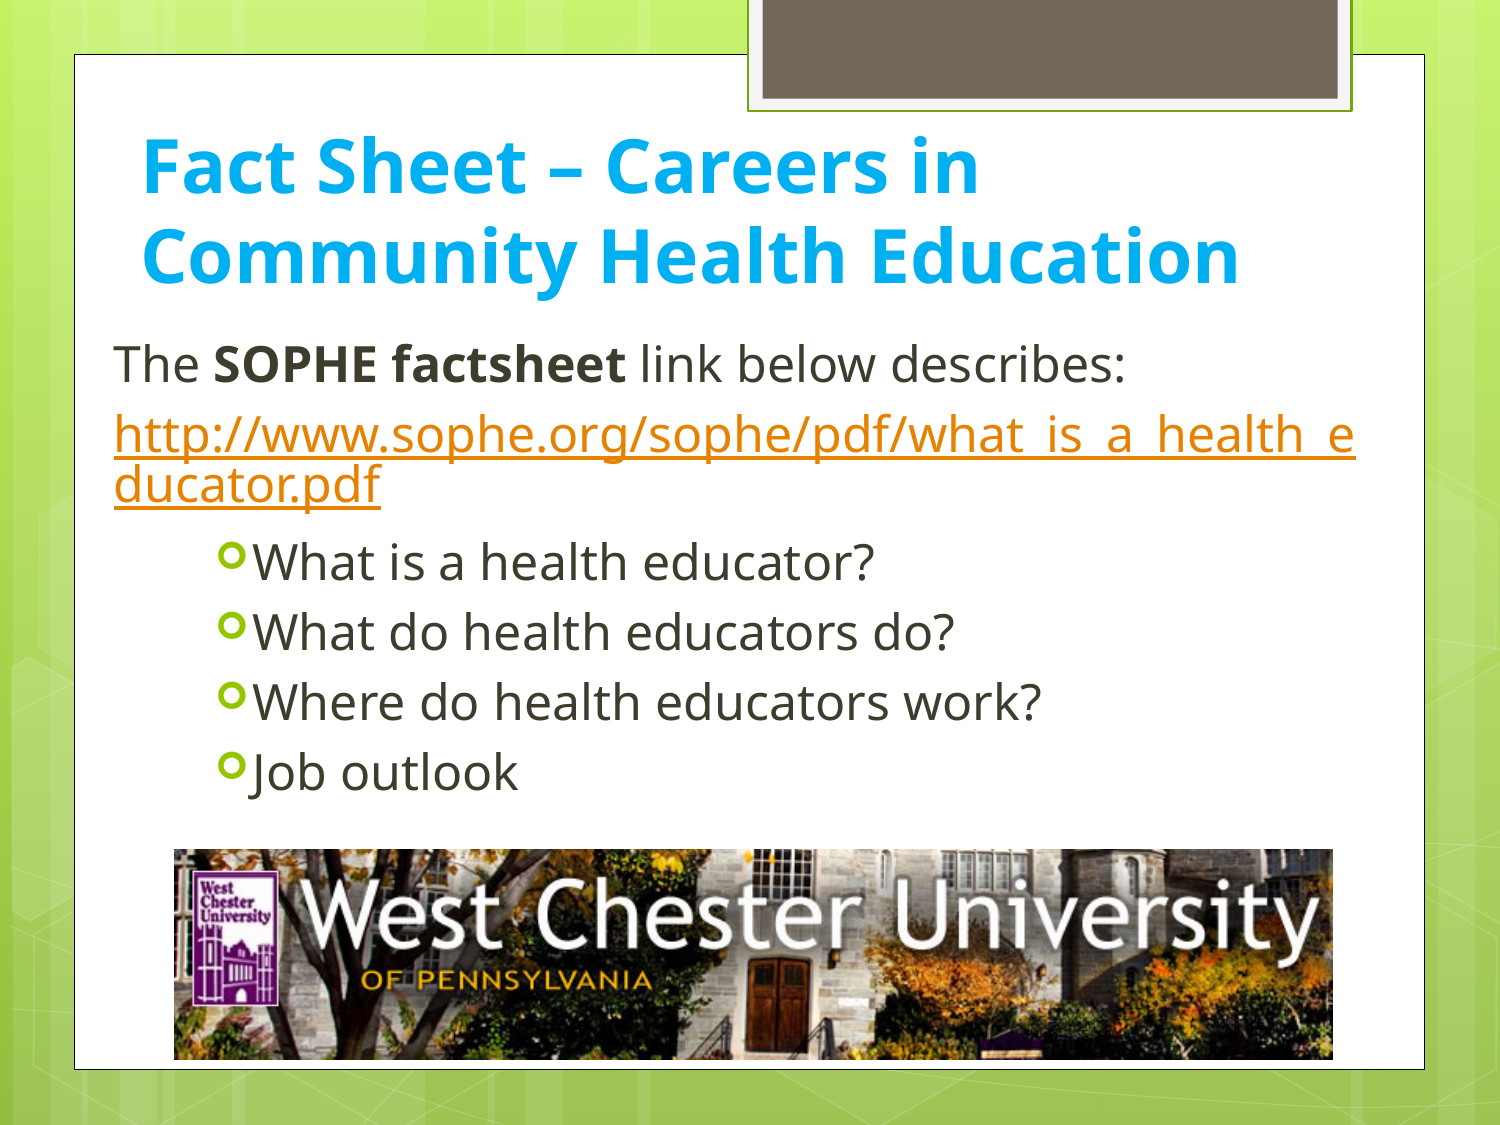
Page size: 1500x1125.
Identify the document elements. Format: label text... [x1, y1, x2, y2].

list The SOPHE factsheet link below describes: http://www.sophe.org/sophe/pdf/what_is_a_health_educator.pdf What is a health educator? What do health educators do? Where do health educators work? Job outlook [87, 324, 1400, 901]
picture [174, 849, 1333, 1060]
title Fact Sheet – Careers in Community Health Education [125, 37, 1375, 307]
